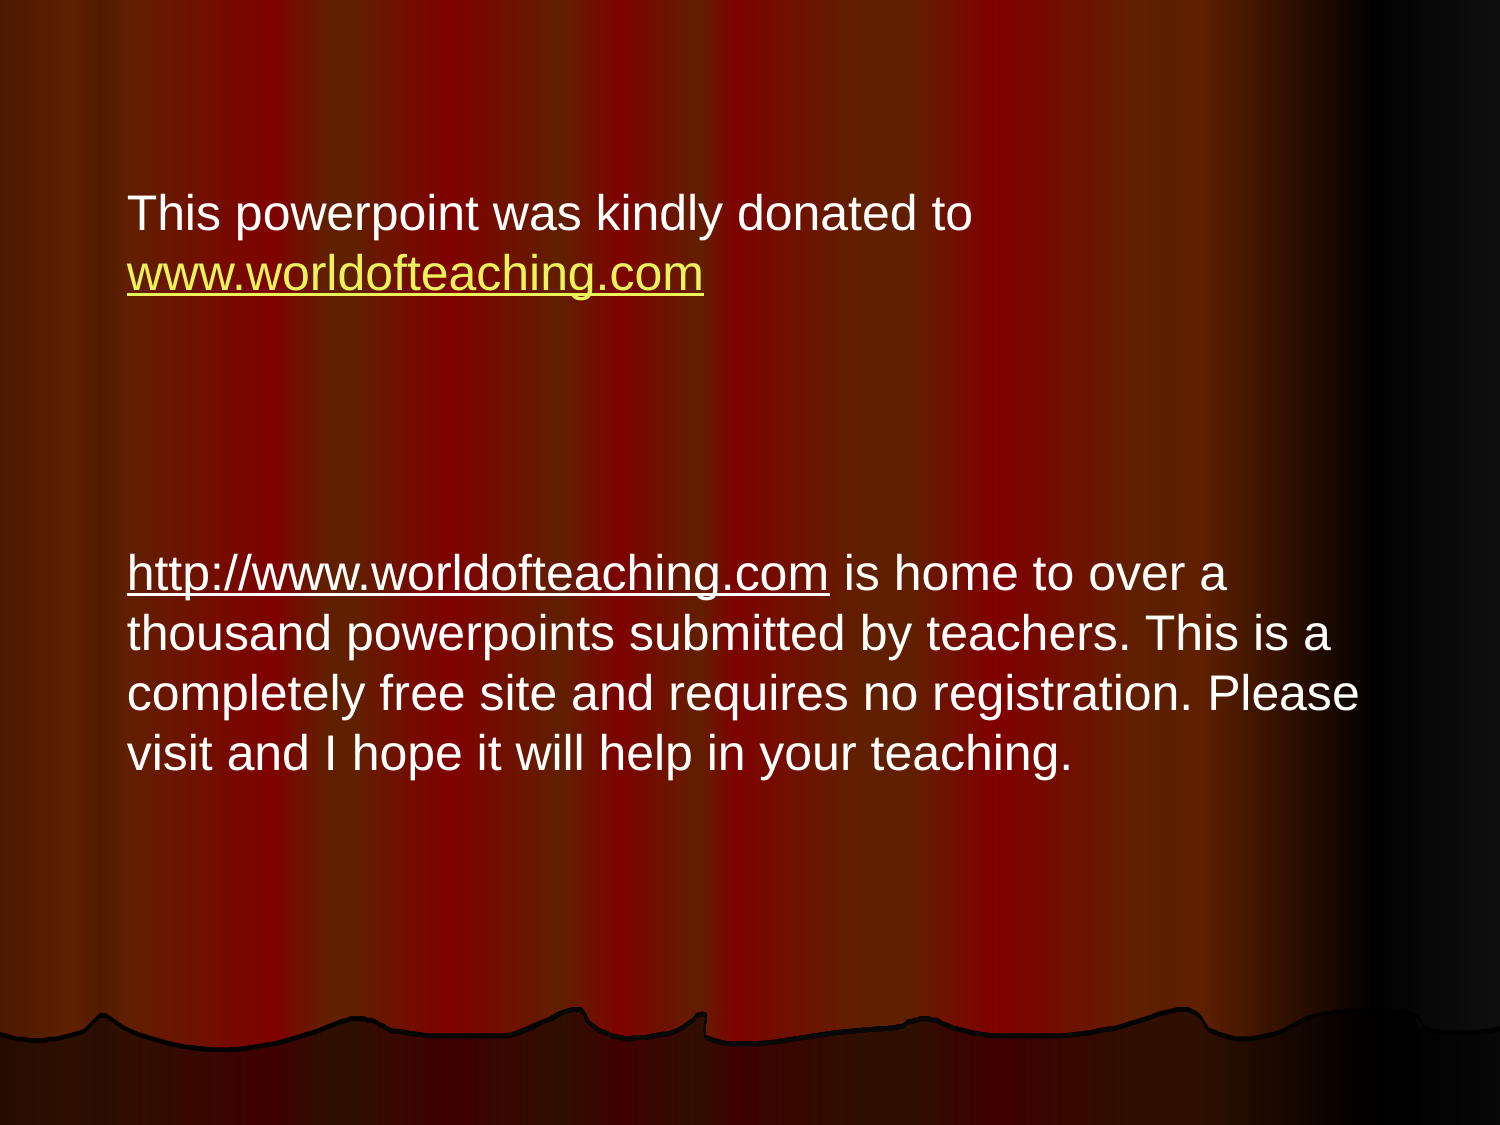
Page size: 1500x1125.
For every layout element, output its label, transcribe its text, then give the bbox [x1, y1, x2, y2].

text_box This powerpoint was kindly donated to www.worldofteaching.com http://www.worldofteaching.com is home to over a thousand powerpoints submitted by teachers. This is a completely free site and requires no registration. Please visit and I hope it will help in your teaching. [112, 172, 1412, 788]
